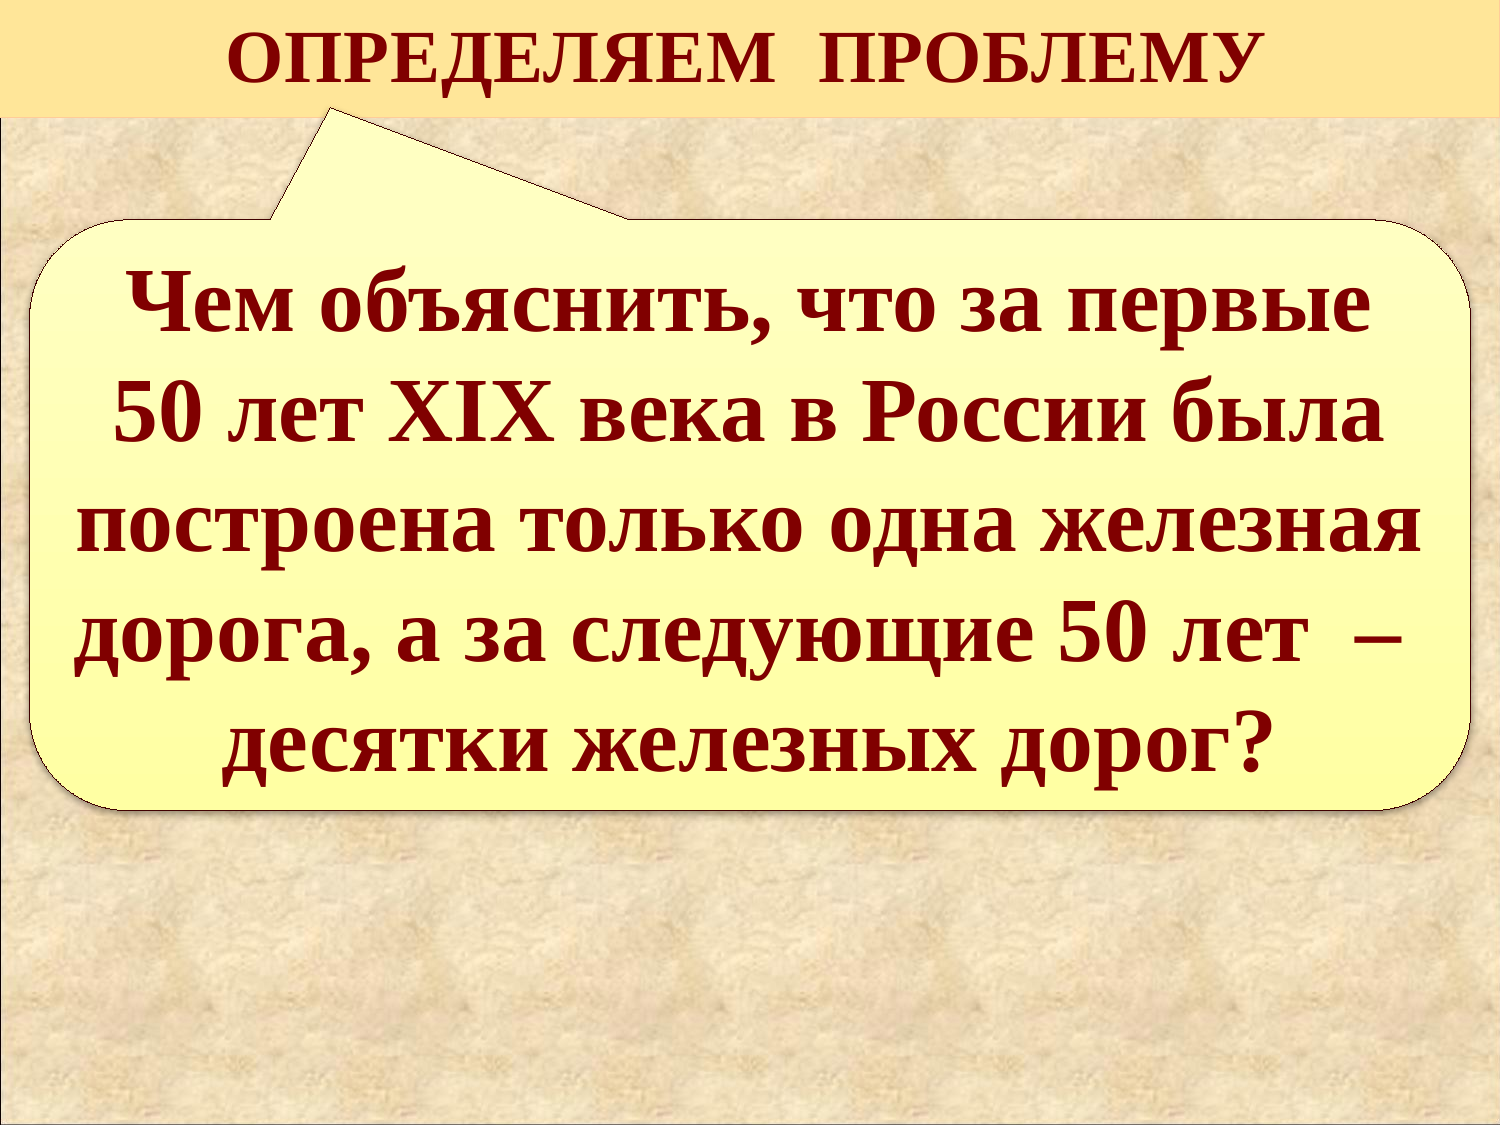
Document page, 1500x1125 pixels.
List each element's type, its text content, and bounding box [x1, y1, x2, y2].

text_box ОПРЕДЕЛЯЕМ ПРОБЛЕМУ [210, 0, 1283, 105]
picture [0, 118, 1500, 1125]
text_box Чем объяснить, что за первые 50 лет XIX века в России была построена только одна железная дорога, а за следующие 50 лет – десятки железных дорог? [29, 107, 1471, 811]
